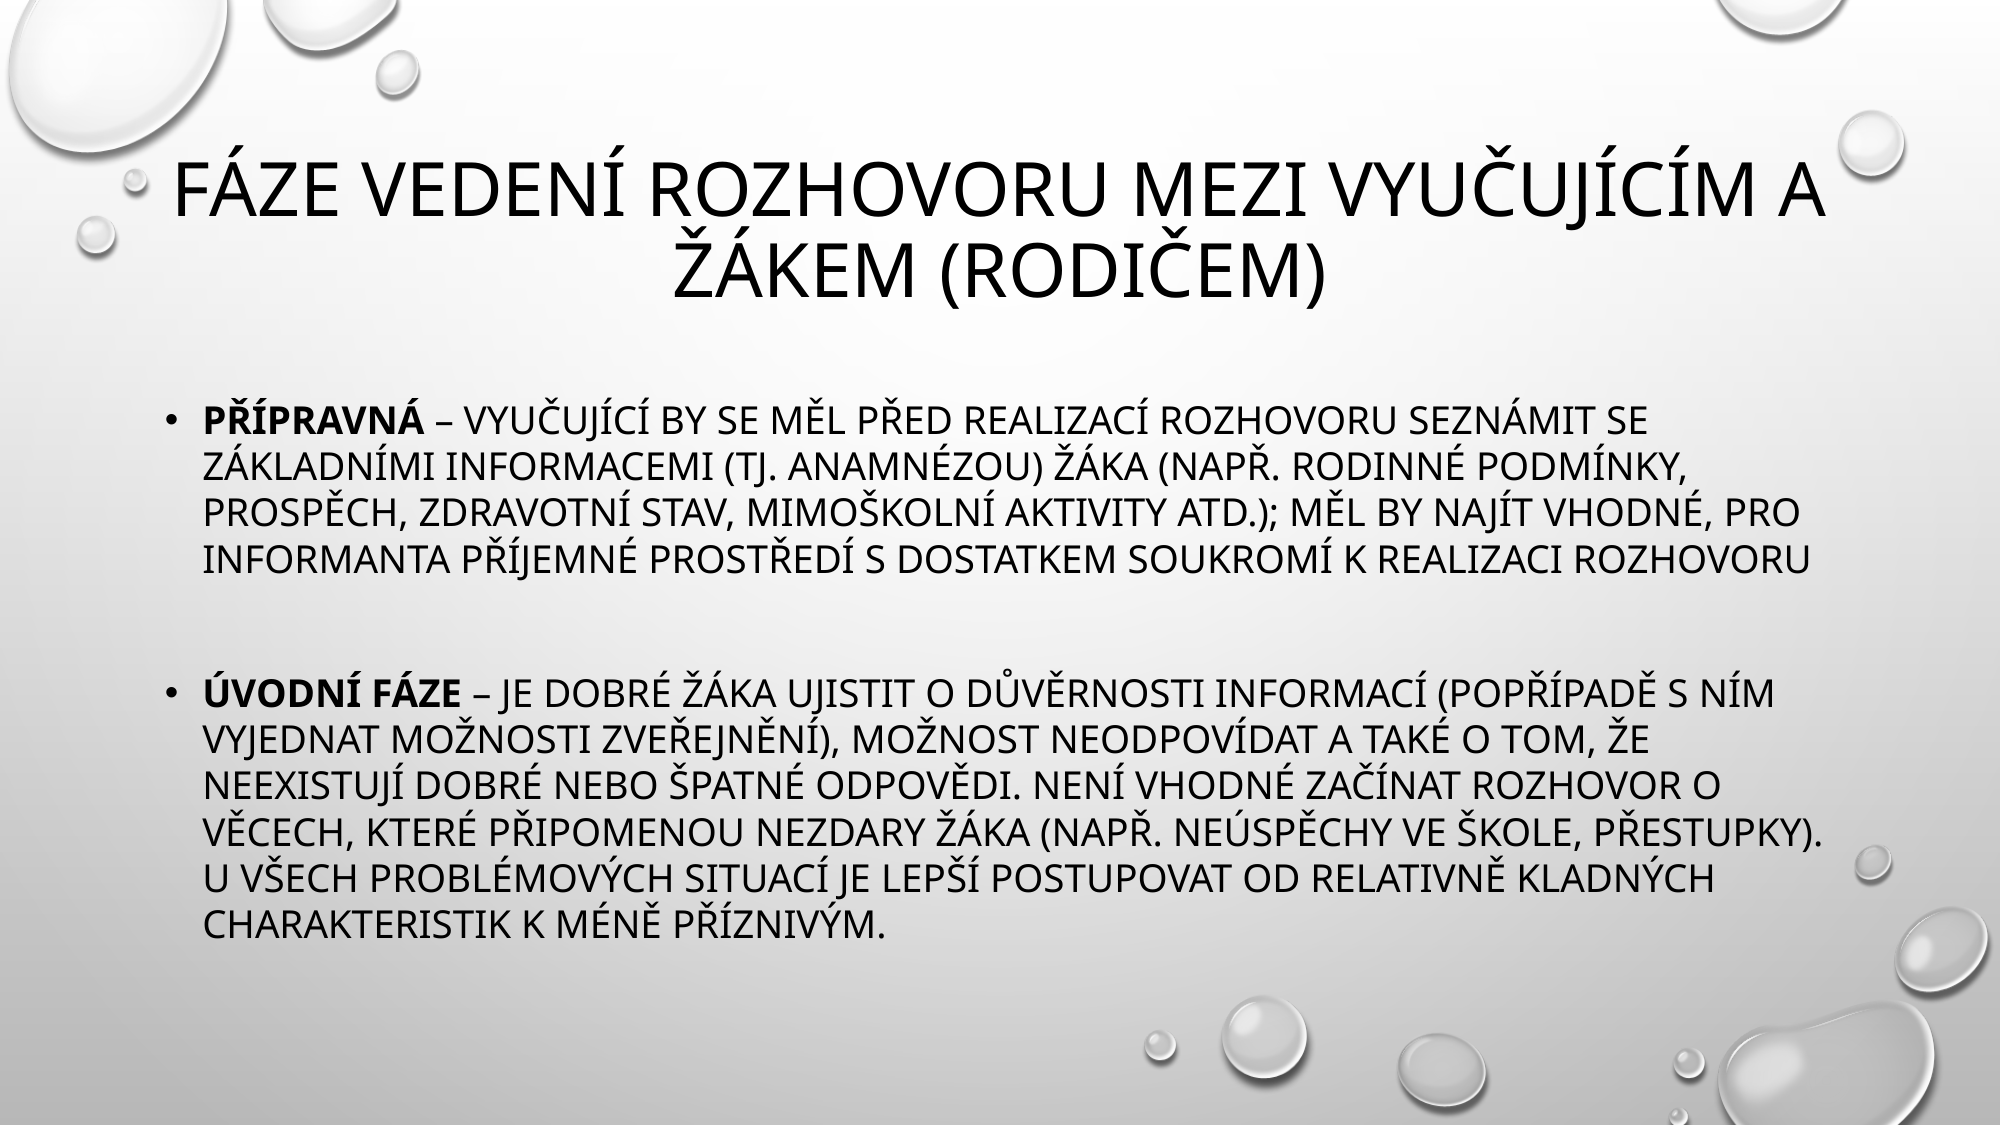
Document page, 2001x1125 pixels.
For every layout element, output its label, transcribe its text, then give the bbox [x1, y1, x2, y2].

picture [0, 0, 2000, 1125]
title FÁZE VEDENÍ ROZHOVORU MEZI VYUČUJÍCÍM A ŽÁKEM (RODIČEM) [149, 101, 1851, 364]
list PŘÍPRAVNÁ – VYUČUJÍCÍ BY SE MĚL PŘED REALIZACÍ ROZHOVORU SEZNÁMIT SE ZÁKLADNÍMI INFORMACEMI (TJ. ANAMNÉZOU) ŽÁKA (NAPŘ. RODINNÉ PODMÍNKY, PROSPĚCH, ZDRAVOTNÍ STAV, MIMOŠKOLNÍ AKTIVITY ATD.); MĚL BY NAJÍT VHODNÉ, PRO INFORMANTA PŘÍJEMNÉ PROSTŘEDÍ S DOSTATKEM SOUKROMÍ K REALIZACI ROZHOVORU ÚVODNÍ FÁZE – JE DOBRÉ ŽÁKA UJISTIT O DŮVĚRNOSTI INFORMACÍ (POPŘÍPADĚ S NÍM VYJEDNAT MOŽNOSTI ZVEŘEJNĚNÍ), MOŽNOST NEODPOVÍDAT A TAKÉ O TOM, ŽE NEEXISTUJÍ DOBRÉ NEBO ŠPATNÉ ODPOVĚDI. NENÍ VHODNÉ ZAČÍNAT ROZHOVOR O VĚCECH, KTERÉ PŘIPOMENOU NEZDARY ŽÁKA (NAPŘ. NEÚSPĚCHY VE ŠKOLE, PŘESTUPKY). U VŠECH PROBLÉMOVÝCH SITUACÍ JE LEPŠÍ POSTUPOVAT OD RELATIVNĚ KLADNÝCH CHARAKTERISTIK K MÉNĚ PŘÍZNIVÝM. [149, 388, 1850, 981]
